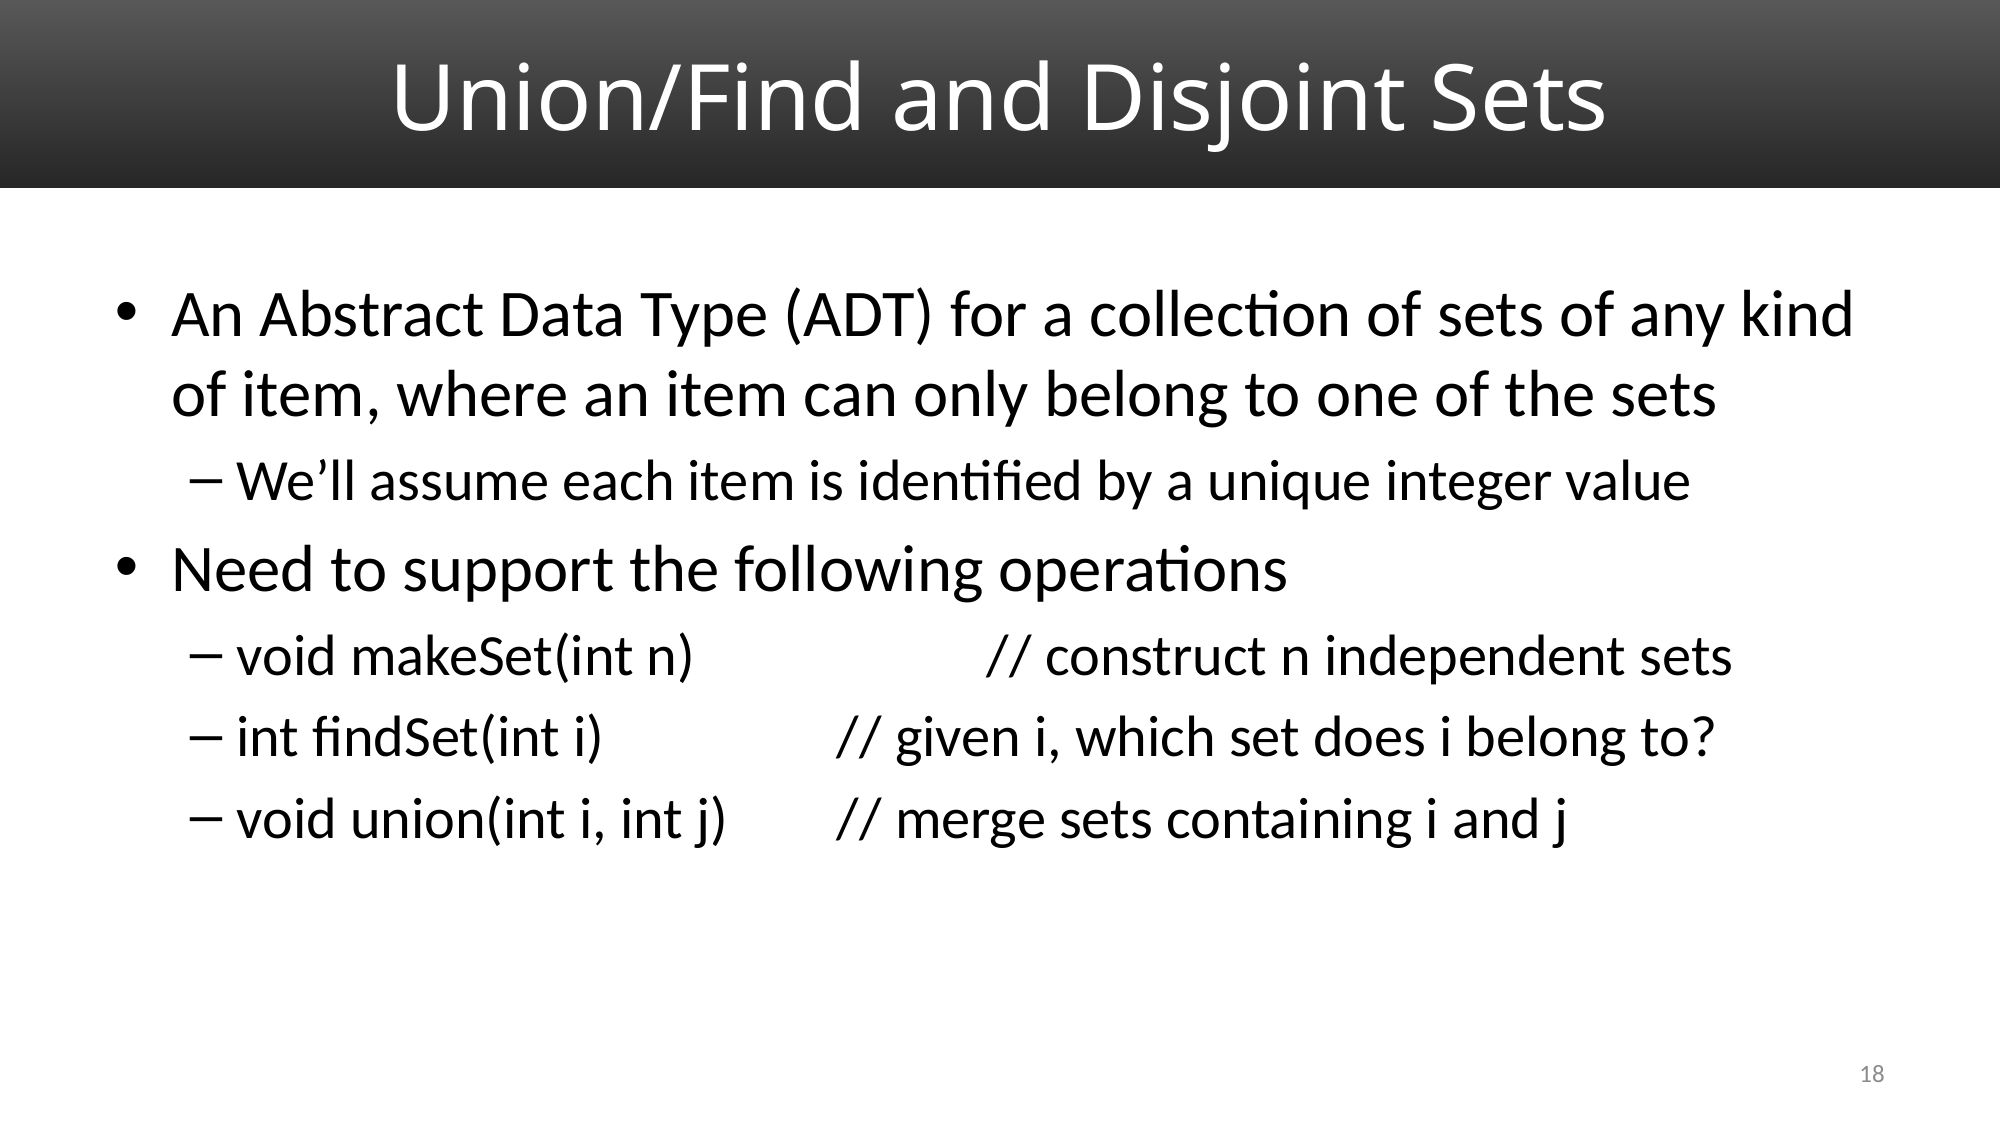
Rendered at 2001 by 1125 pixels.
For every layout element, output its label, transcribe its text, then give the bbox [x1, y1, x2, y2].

slide_number 18 [1433, 1042, 1900, 1103]
title Union/Find and Disjoint Sets [99, 24, 1900, 163]
list An Abstract Data Type (ADT) for a collection of sets of any kind of item, where an item can only belong to one of the sets We’ll assume each item is identified by a unique integer value Need to support the following operations void makeSet(int n) // construct n independent sets int findSet(int i) // given i, which set does i belong to? void union(int i, int j) // merge sets containing i and j [99, 262, 1900, 1005]
